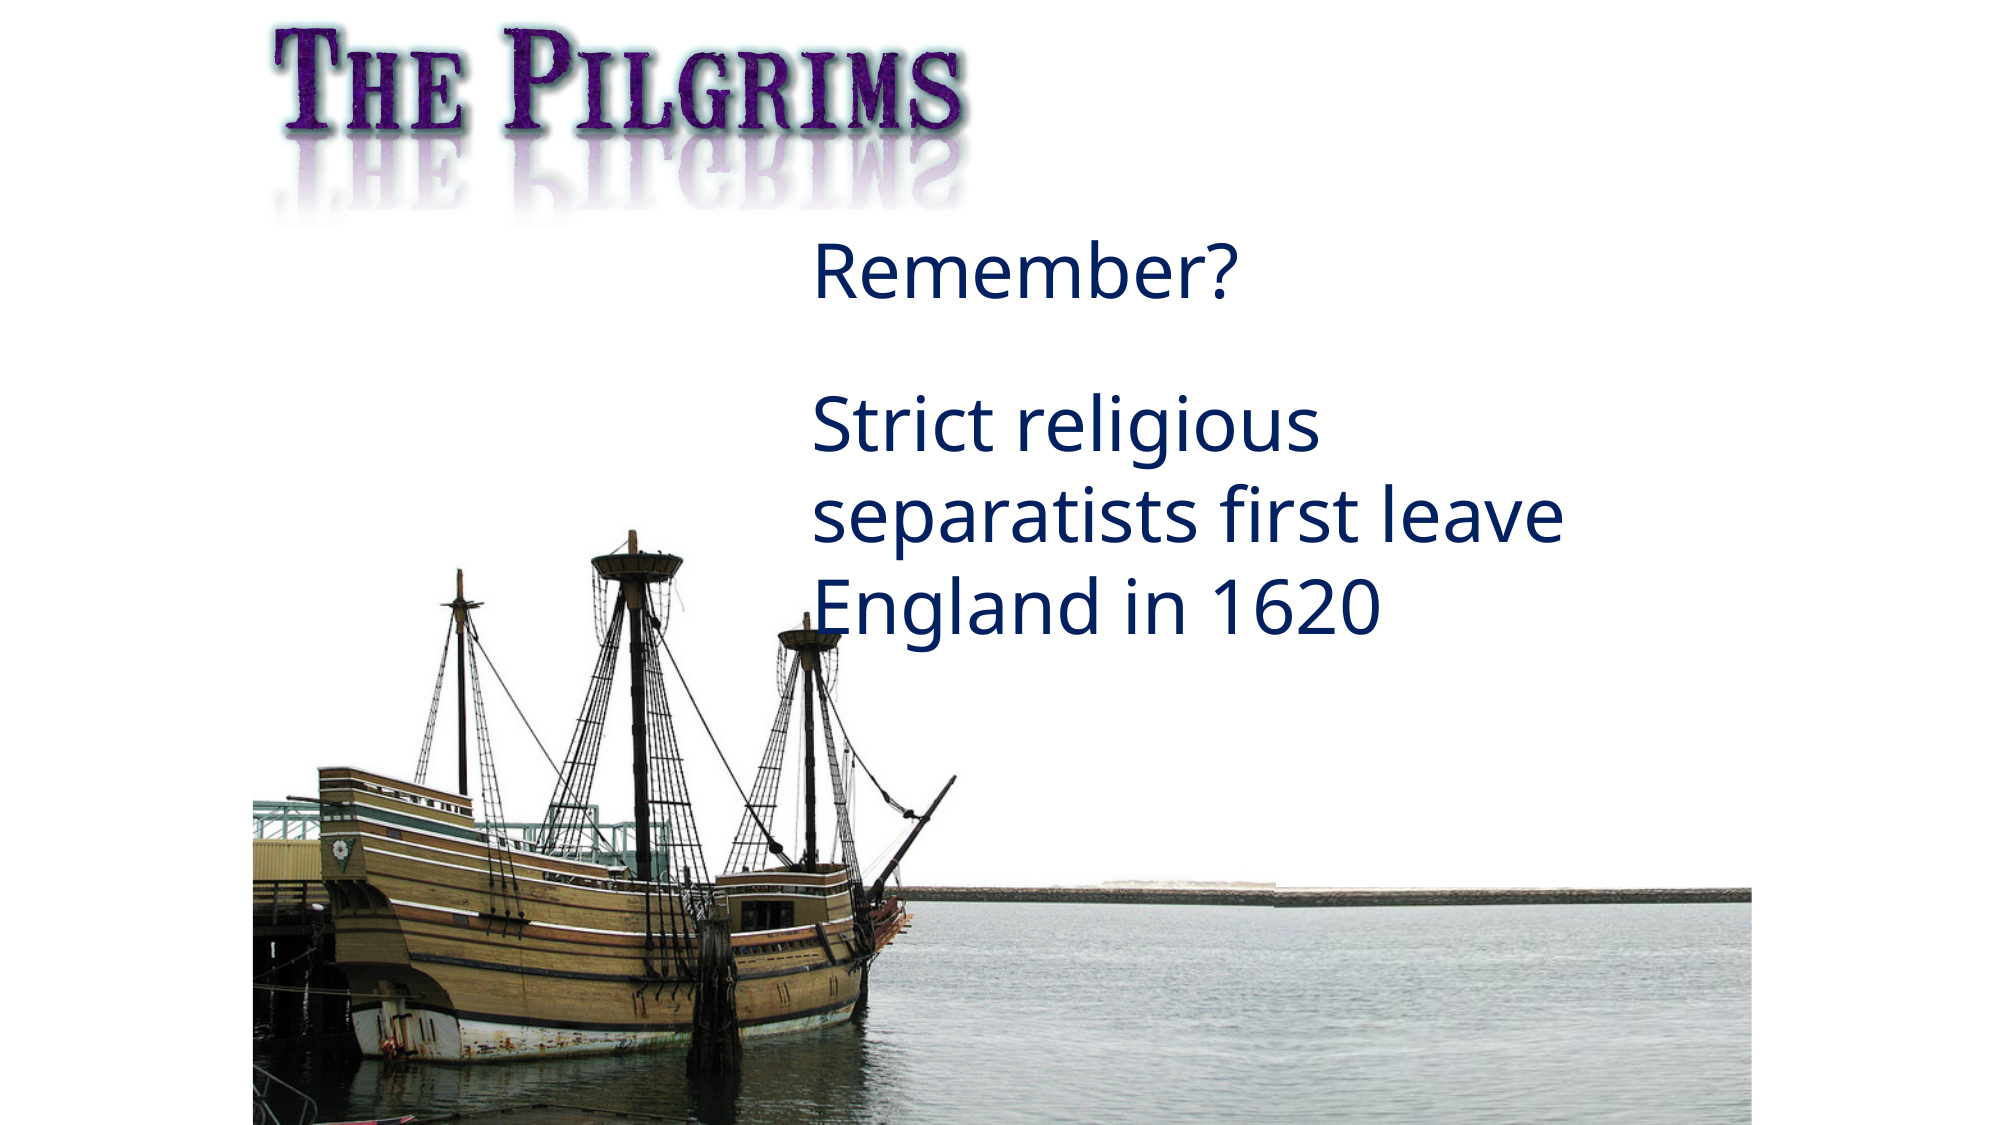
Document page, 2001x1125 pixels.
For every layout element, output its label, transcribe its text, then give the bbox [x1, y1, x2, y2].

text_box Remember? Strict religious separatists first leave England in 1620 [796, 215, 1696, 887]
picture [252, 8, 1000, 229]
picture [252, 518, 1752, 1125]
